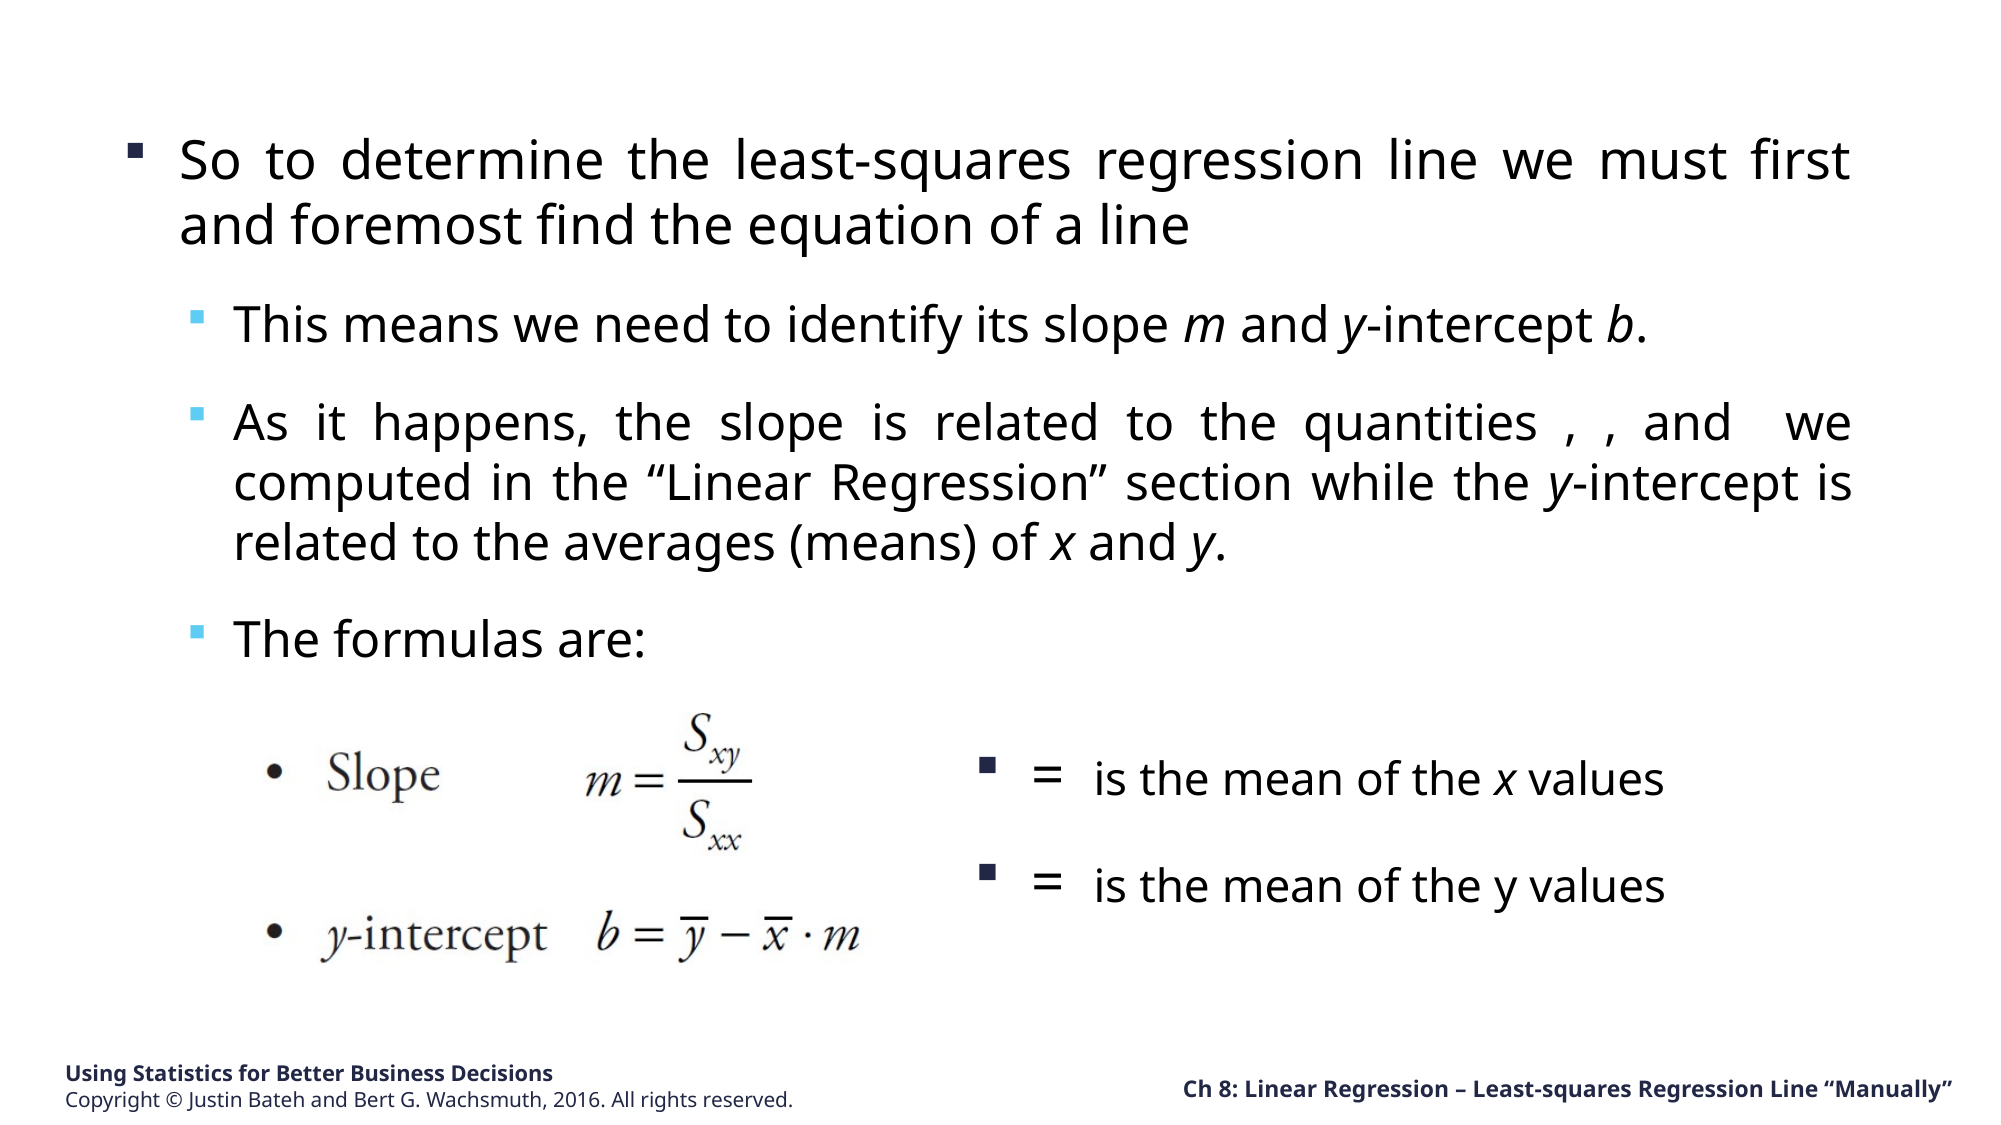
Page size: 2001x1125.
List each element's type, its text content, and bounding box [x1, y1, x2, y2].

picture [244, 693, 881, 974]
text_box Ch 8: Linear Regression – Least-squares Regression Line “Manually” [975, 1067, 1968, 1110]
